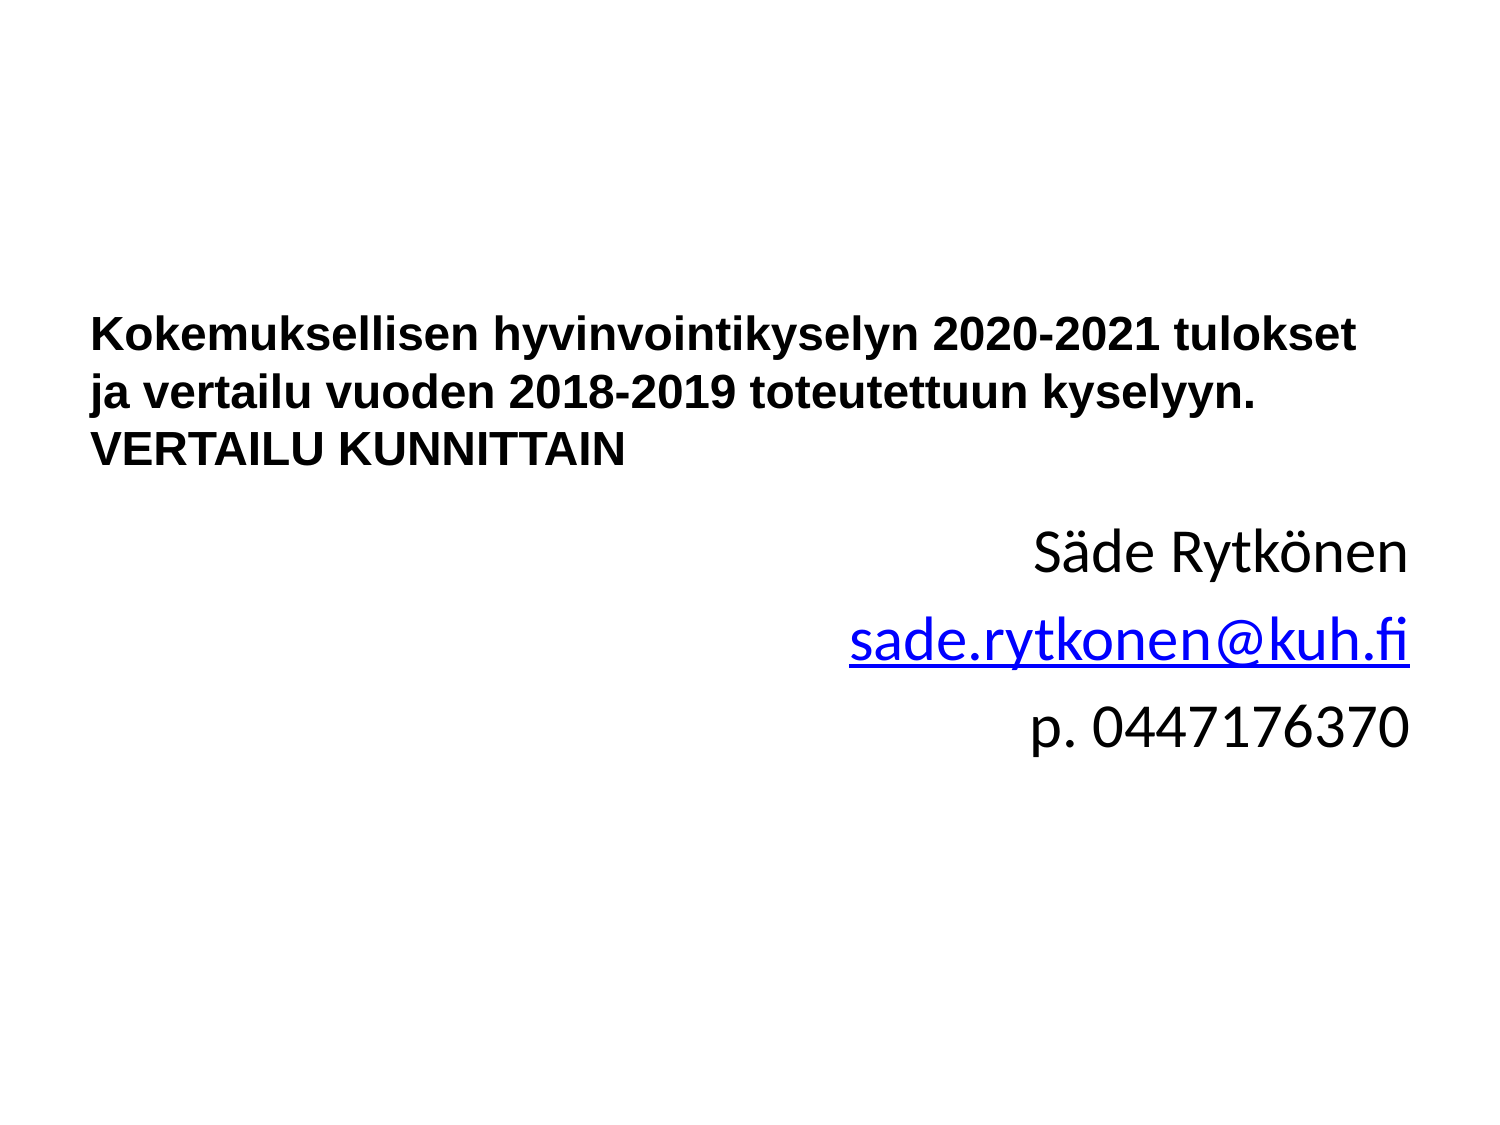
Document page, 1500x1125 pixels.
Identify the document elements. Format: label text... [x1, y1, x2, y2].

list Säde Rytkönen sade.rytkonen@kuh.fi p. 0447176370 [75, 501, 1425, 768]
title Kokemuksellisen hyvinvointikyselyn 2020-2021 tulokset ja vertailu vuoden 2018-2019 toteutettuun kyselyyn. VERTAILU KUNNITTAIN [75, 295, 1425, 483]
